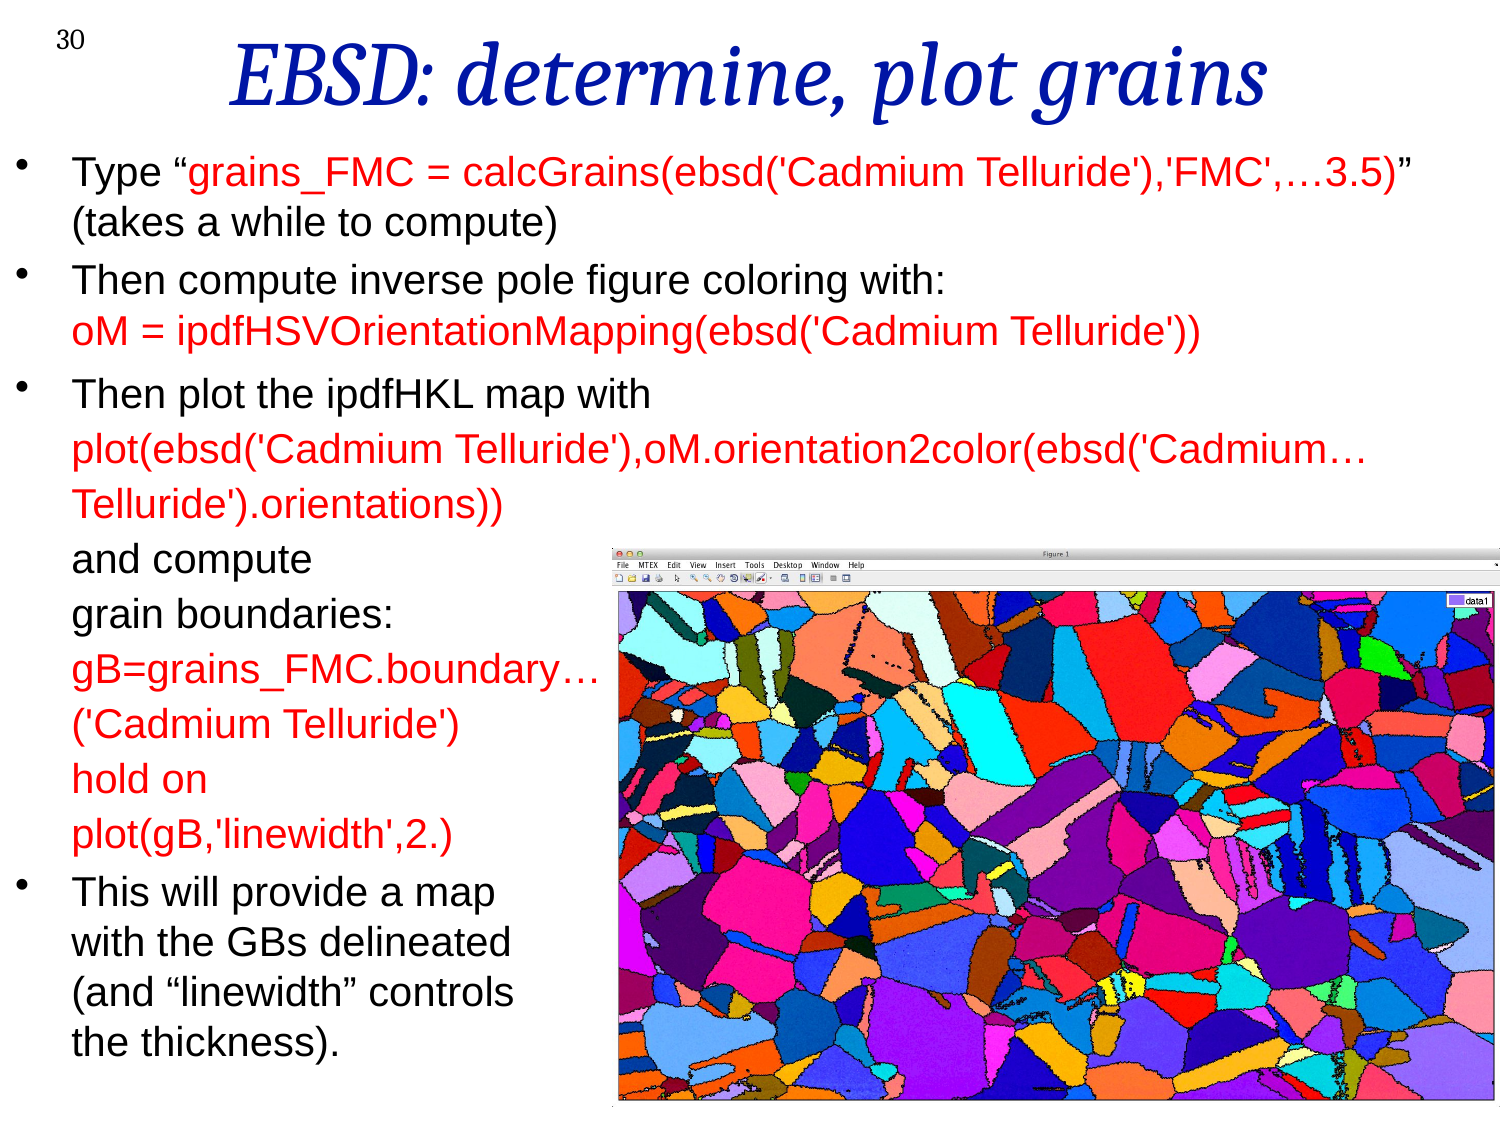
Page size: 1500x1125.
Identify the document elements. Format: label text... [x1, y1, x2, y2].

list Type “grains_FMC = calcGrains(ebsd('Cadmium Telluride'),'FMC',…3.5)” (takes a while to compute) Then compute inverse pole figure coloring with: oM = ipdfHSVOrientationMapping(ebsd('Cadmium Telluride')) Then plot the ipdfHKL map with plot(ebsd('Cadmium Telluride'),oM.orientation2color(ebsd('Cadmium… Telluride').orientations)) and compute grain boundaries: gB=grains_FMC.boundary… ('Cadmium Telluride') hold on plot(gB,'linewidth',2.) This will provide a map with the GBs delineated (and “linewidth” controls the thickness). [0, 137, 1438, 1101]
slide_number 30 [12, 12, 101, 63]
picture [612, 548, 1500, 1108]
title EBSD: determine, plot grains [112, 0, 1388, 137]
